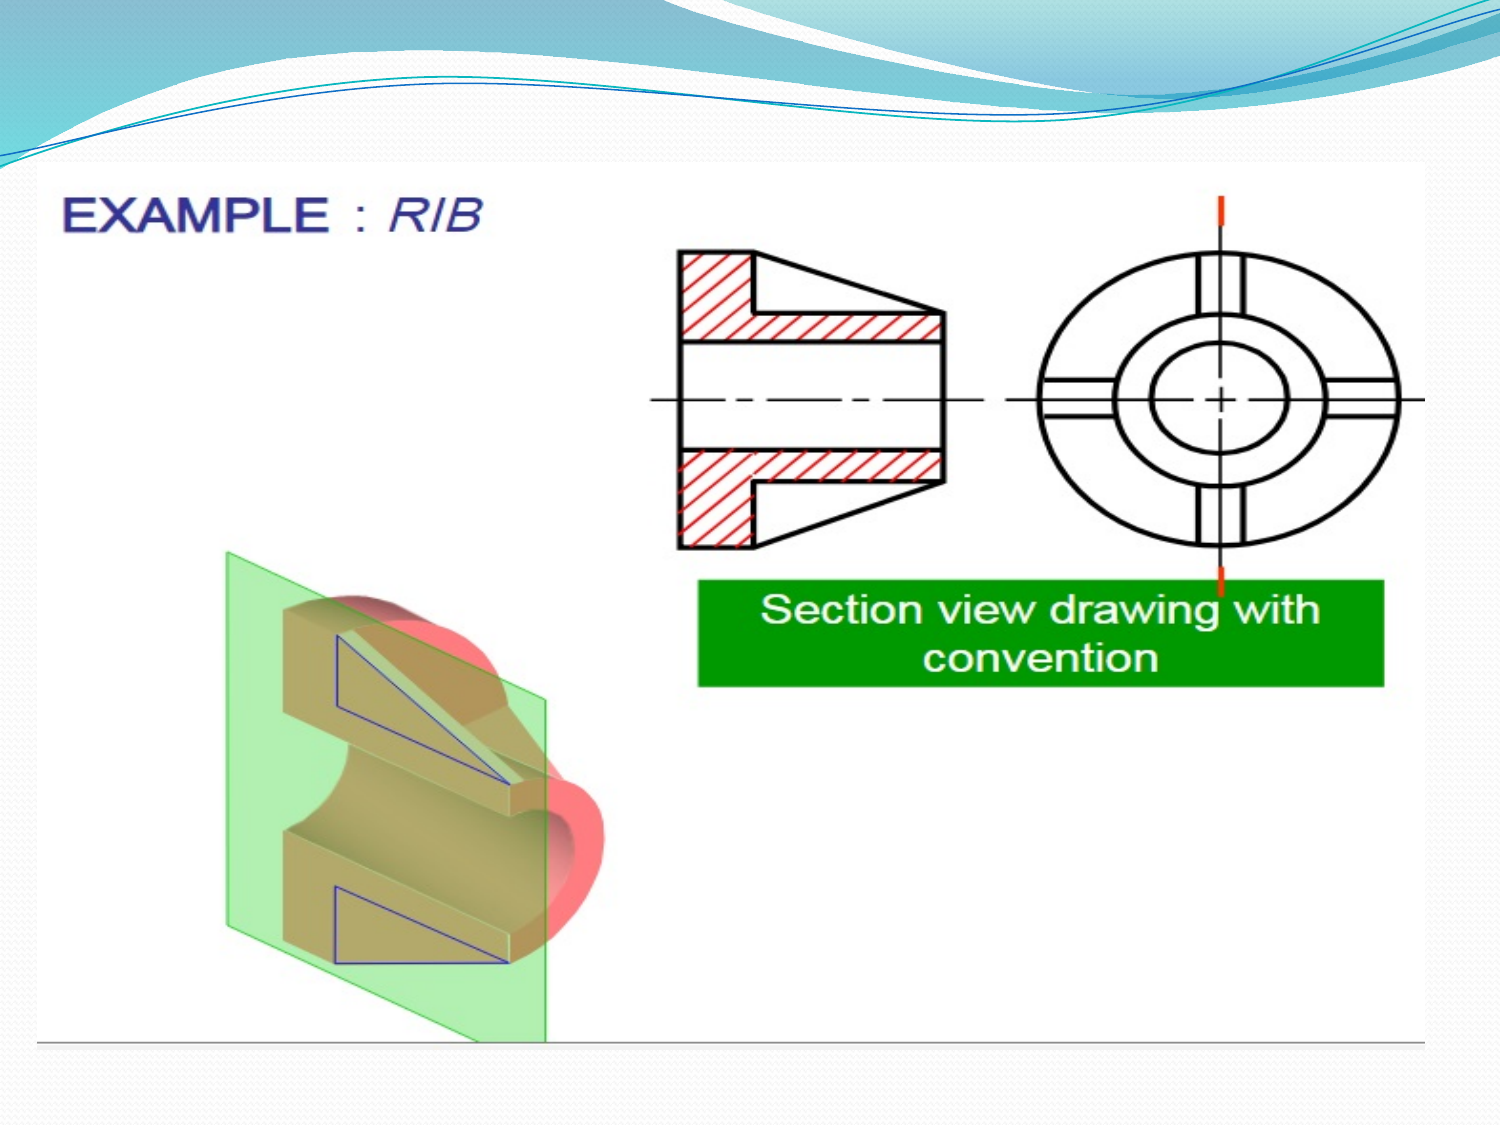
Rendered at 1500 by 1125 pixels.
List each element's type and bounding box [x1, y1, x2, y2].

picture [37, 162, 1426, 1051]
